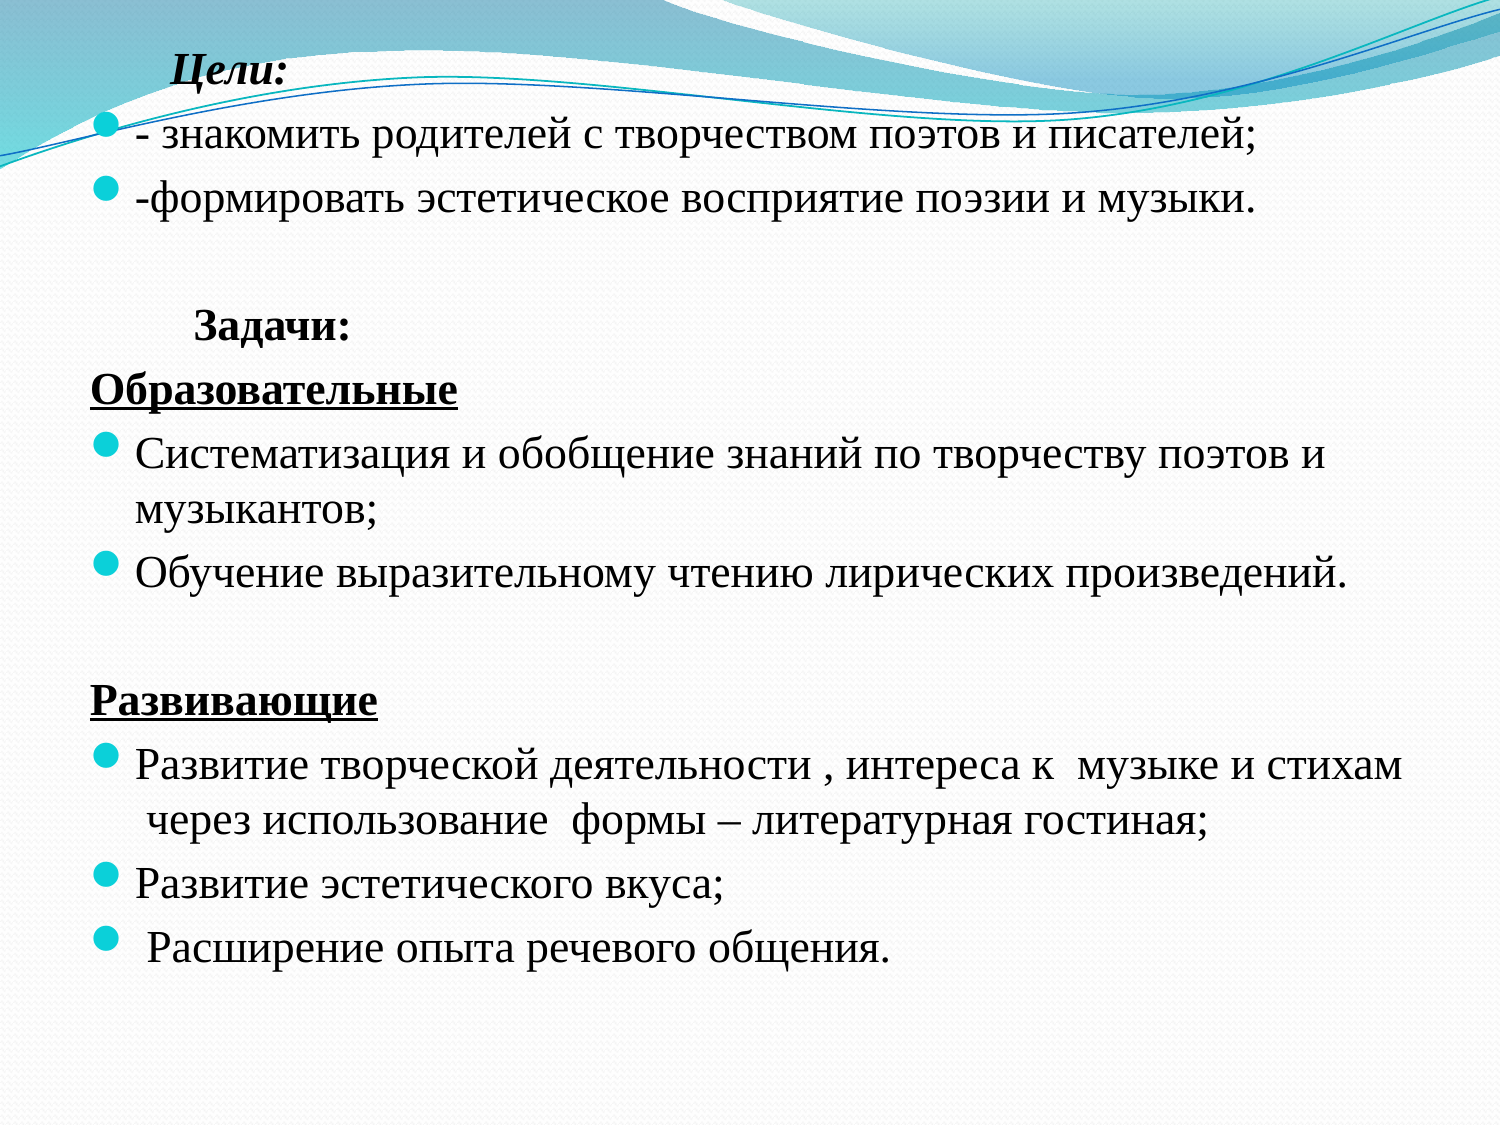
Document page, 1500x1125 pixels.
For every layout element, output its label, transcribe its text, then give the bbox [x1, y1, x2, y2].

list Цели: - знакомить родителей с творчеством поэтов и писателей; -формировать эстетическое восприятие поэзии и музыки. Задачи: Образовательные Систематизация и обобщение знаний по творчеству поэтов и музыкантов; Обучение выразительному чтению лирических произведений. Развивающие Развитие творческой деятельности , интереса к музыке и стихам через использование формы – литературная гостиная; Развитие эстетического вкуса; Расширение опыта речевого общения. [75, 30, 1425, 1038]
